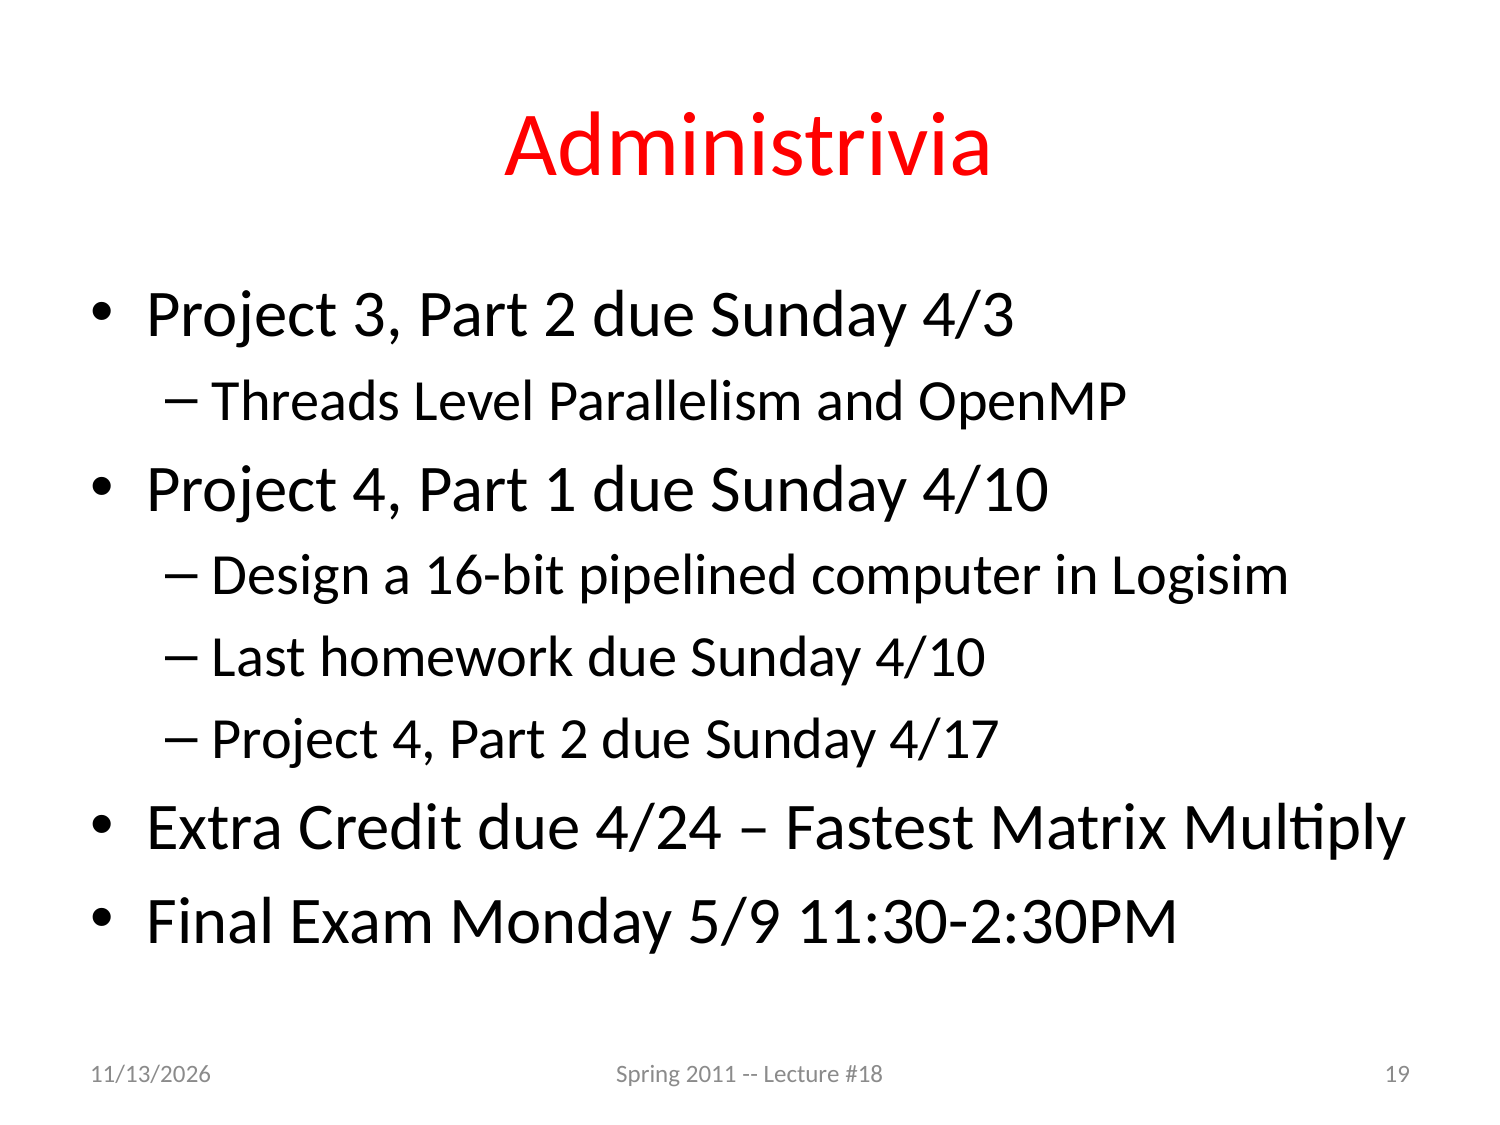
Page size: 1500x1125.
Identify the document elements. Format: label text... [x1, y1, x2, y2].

title Administrivia [75, 45, 1425, 233]
slide_number 19 [1074, 1042, 1425, 1103]
footer Spring 2011 -- Lecture #18 [512, 1042, 988, 1103]
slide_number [75, 1042, 425, 1103]
list Project 3, Part 2 due Sunday 4/3 Threads Level Parallelism and OpenMP Project 4, Part 1 due Sunday 4/10 Design a 16-bit pipelined computer in Logisim Last homework due Sunday 4/10 Project 4, Part 2 due Sunday 4/17 Extra Credit due 4/24 – Fastest Matrix Multiply Final Exam Monday 5/9 11:30-2:30PM [75, 262, 1425, 1005]
